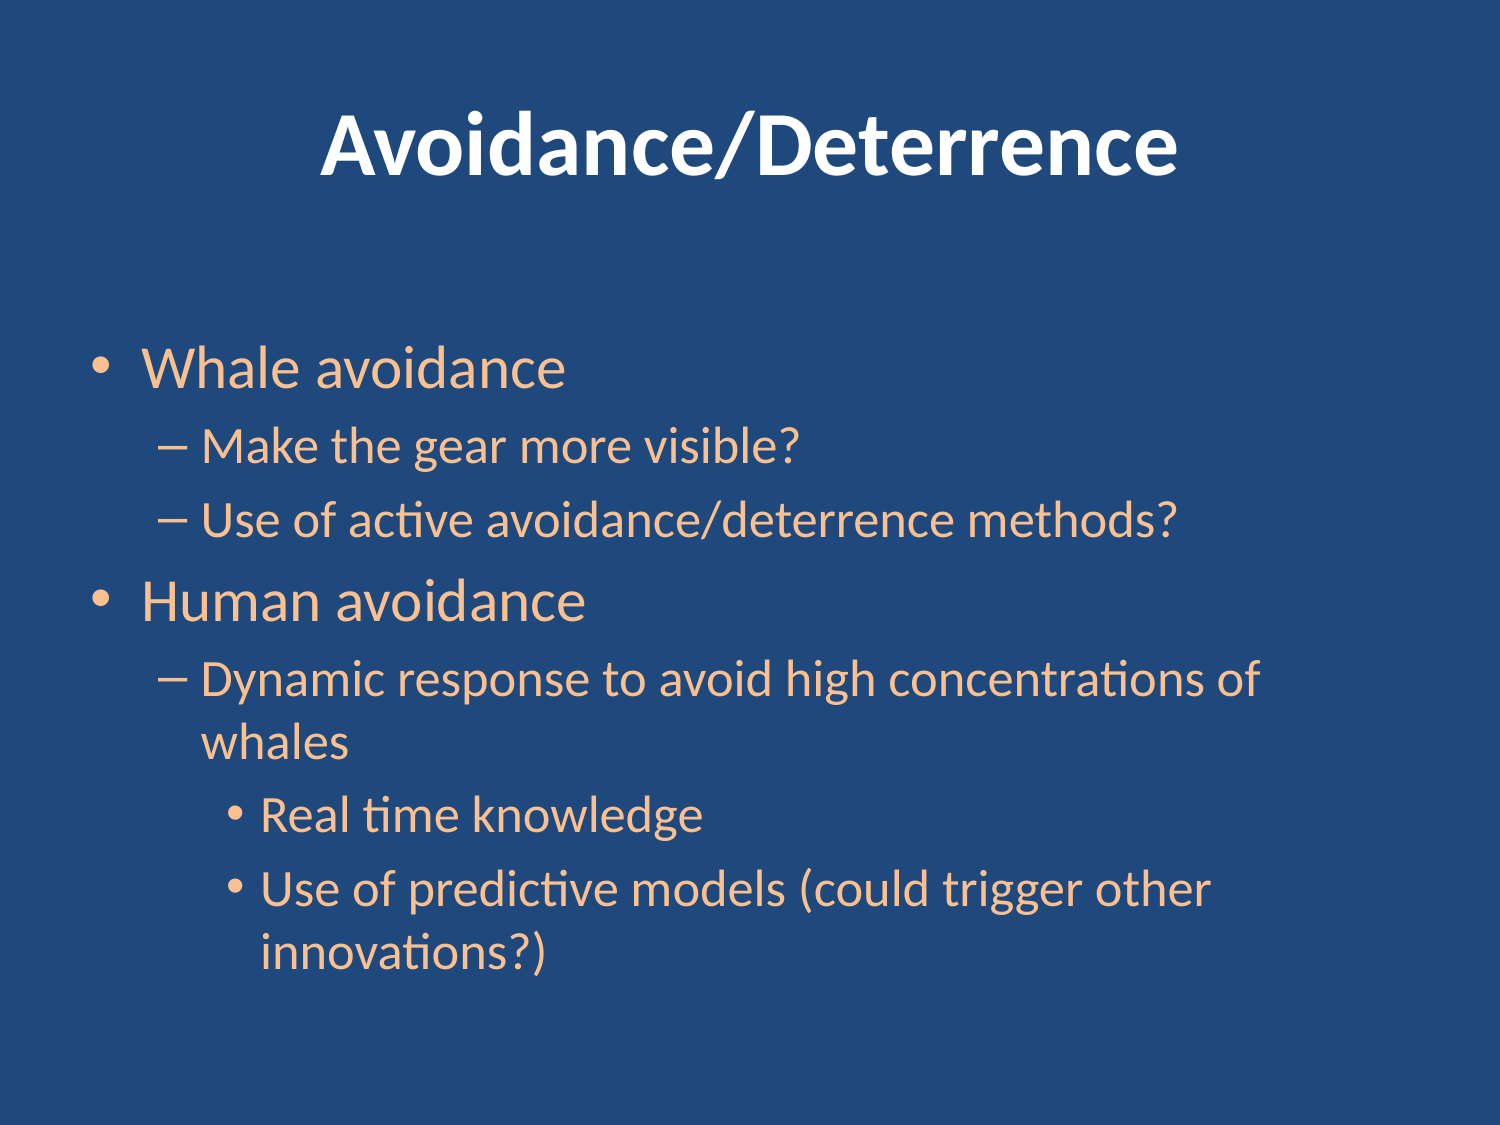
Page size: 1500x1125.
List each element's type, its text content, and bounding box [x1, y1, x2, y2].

title Avoidance/Deterrence [75, 45, 1425, 233]
list Whale avoidance Make the gear more visible? Use of active avoidance/deterrence methods? Human avoidance Dynamic response to avoid high concentrations of whales Real time knowledge Use of predictive models (could trigger other innovations?) [75, 320, 1400, 1125]
